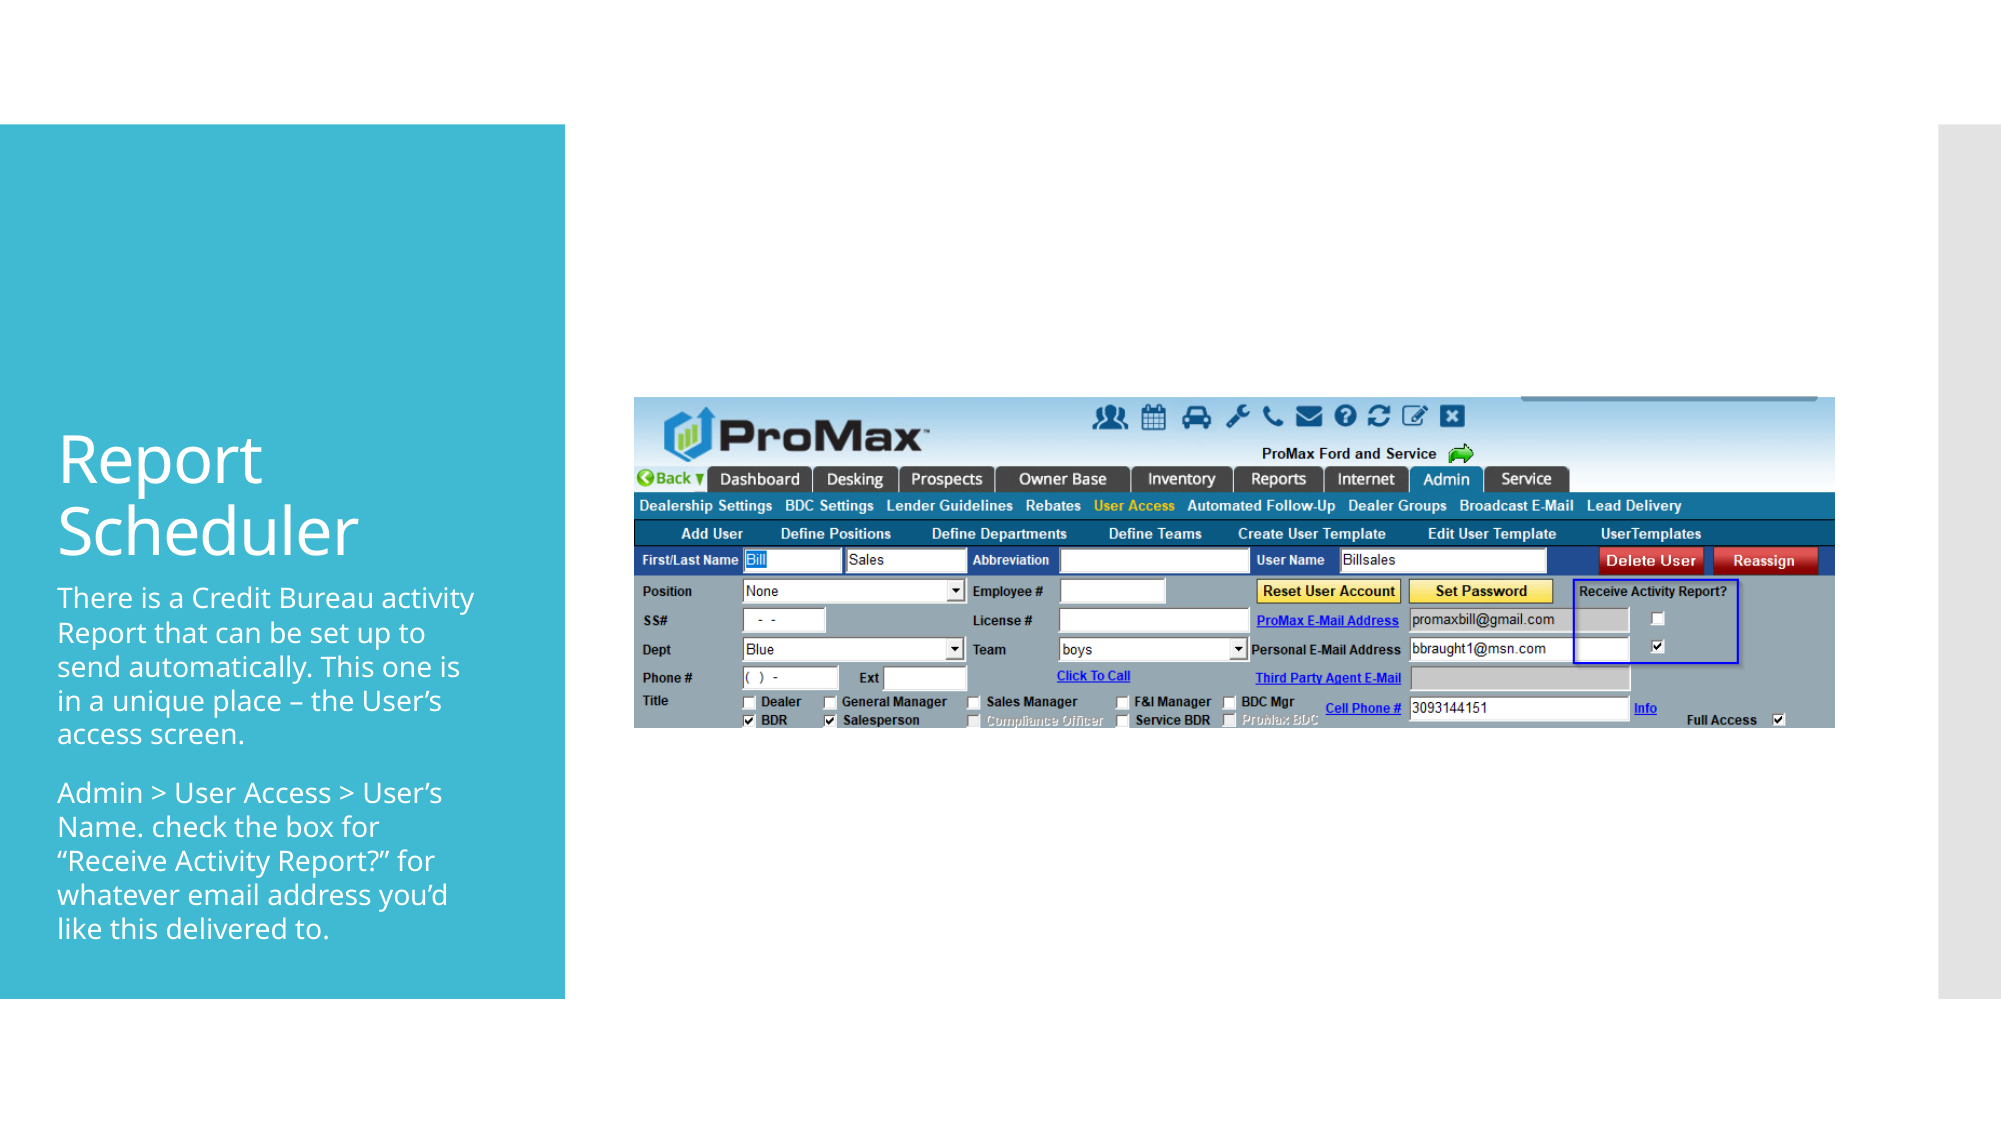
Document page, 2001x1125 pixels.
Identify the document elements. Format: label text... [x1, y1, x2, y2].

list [634, 396, 1835, 729]
title Report Scheduler [41, 187, 507, 573]
list There is a Credit Bureau activity Report that can be set up to send automatically. This one is in a unique place – the User’s access screen. Admin > User Access > User’s Name. check the box for “Receive Activity Report?” for whatever email address you’d like this delivered to. [41, 573, 507, 955]
